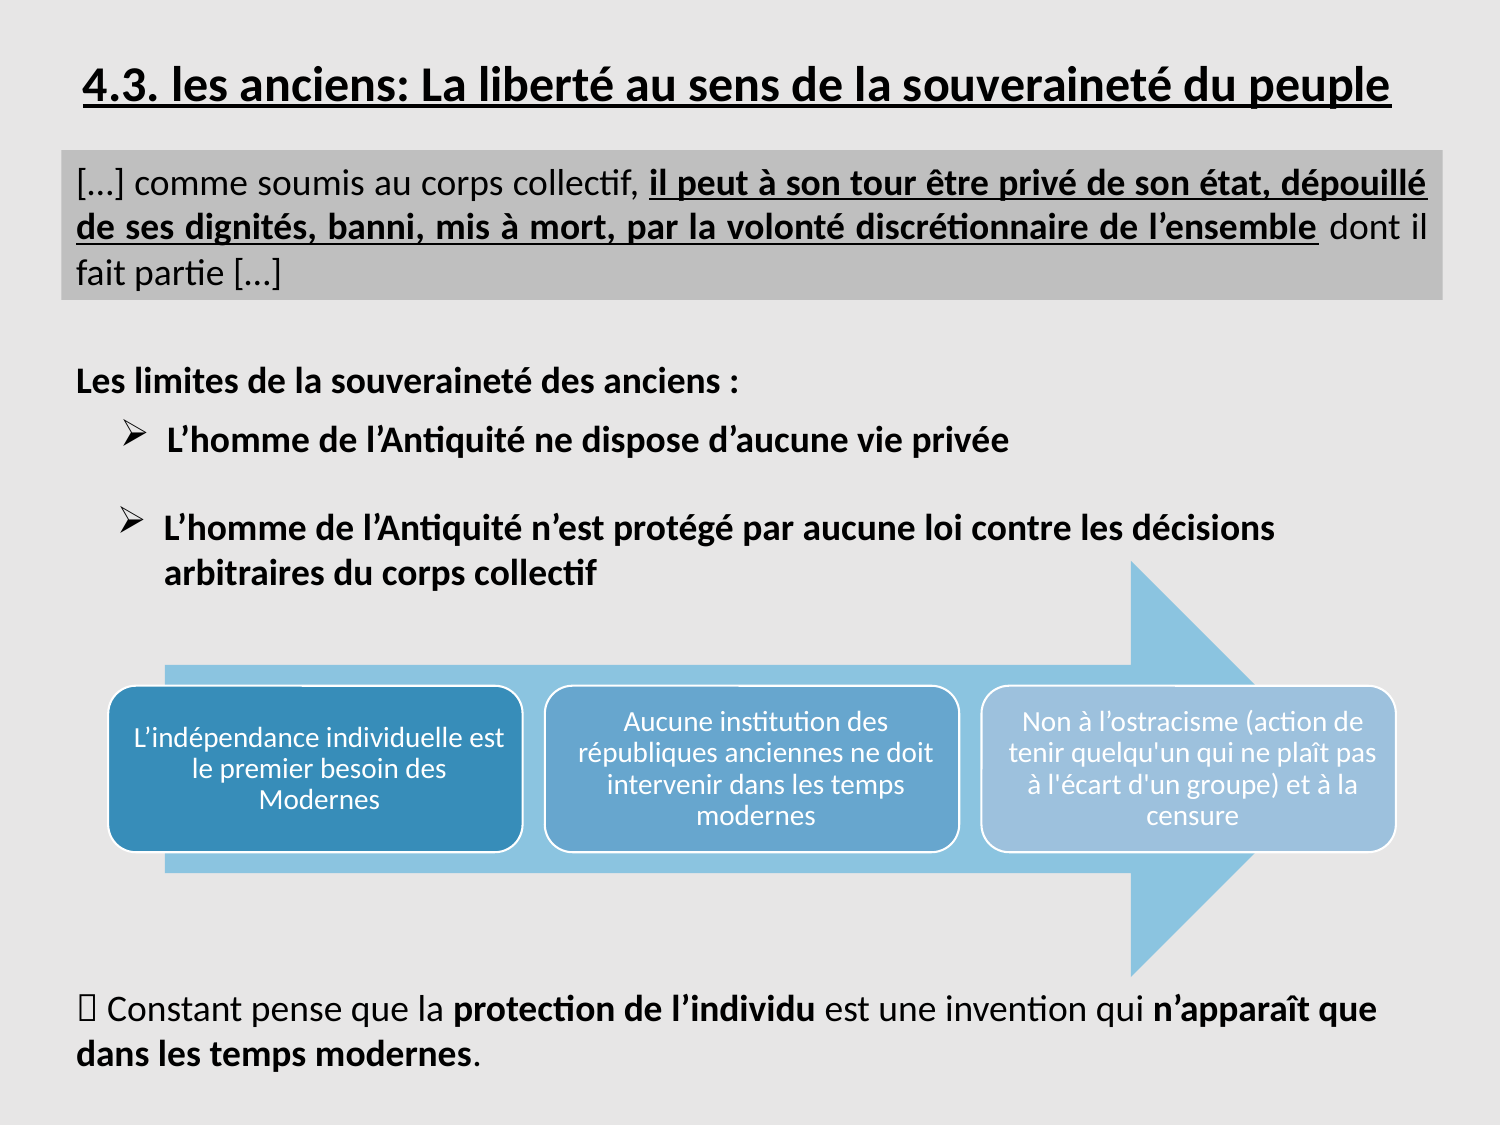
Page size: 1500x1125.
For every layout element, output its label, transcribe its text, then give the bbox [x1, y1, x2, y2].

text_box 4.3. les anciens: La liberté au sens de la souveraineté du peuple [68, 43, 1408, 119]
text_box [61, 560, 1443, 978]
text_box Les limites de la souveraineté des anciens : [61, 326, 1443, 409]
text_box L’homme de l’Antiquité n’est protégé par aucune loi contre les décisions arbitraires du corps collectif [102, 495, 1301, 560]
text_box […] comme soumis au corps collectif, il peut à son tour être privé de son état, dépouillé de ses dignités, banni, mis à mort, par la volonté discrétionnaire de l’ensemble dont il fait partie […] [61, 150, 1443, 300]
text_box  Constant pense que la protection de l’individu est une invention qui n’apparaît que dans les temps modernes. [61, 978, 1443, 1082]
text_box L’homme de l’Antiquité ne dispose d’aucune vie privée [105, 407, 1026, 468]
